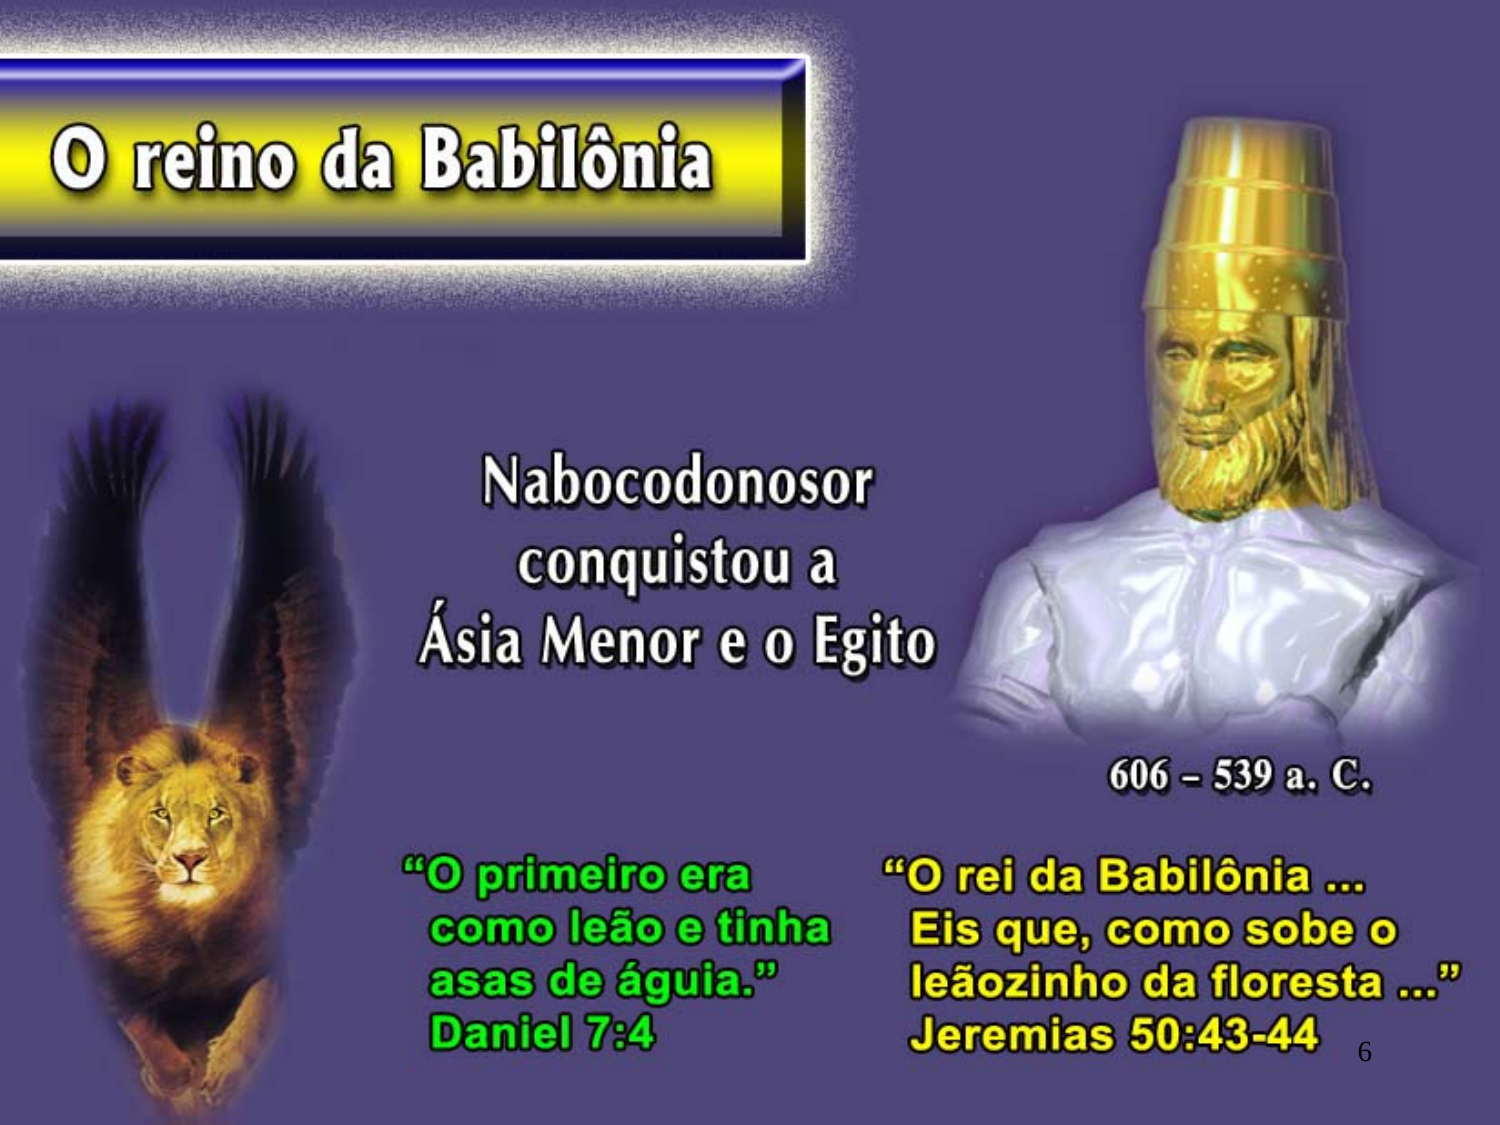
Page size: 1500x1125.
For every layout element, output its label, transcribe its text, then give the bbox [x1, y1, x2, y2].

slide_number 6 [1074, 1025, 1388, 1100]
picture [0, 0, 1500, 1125]
